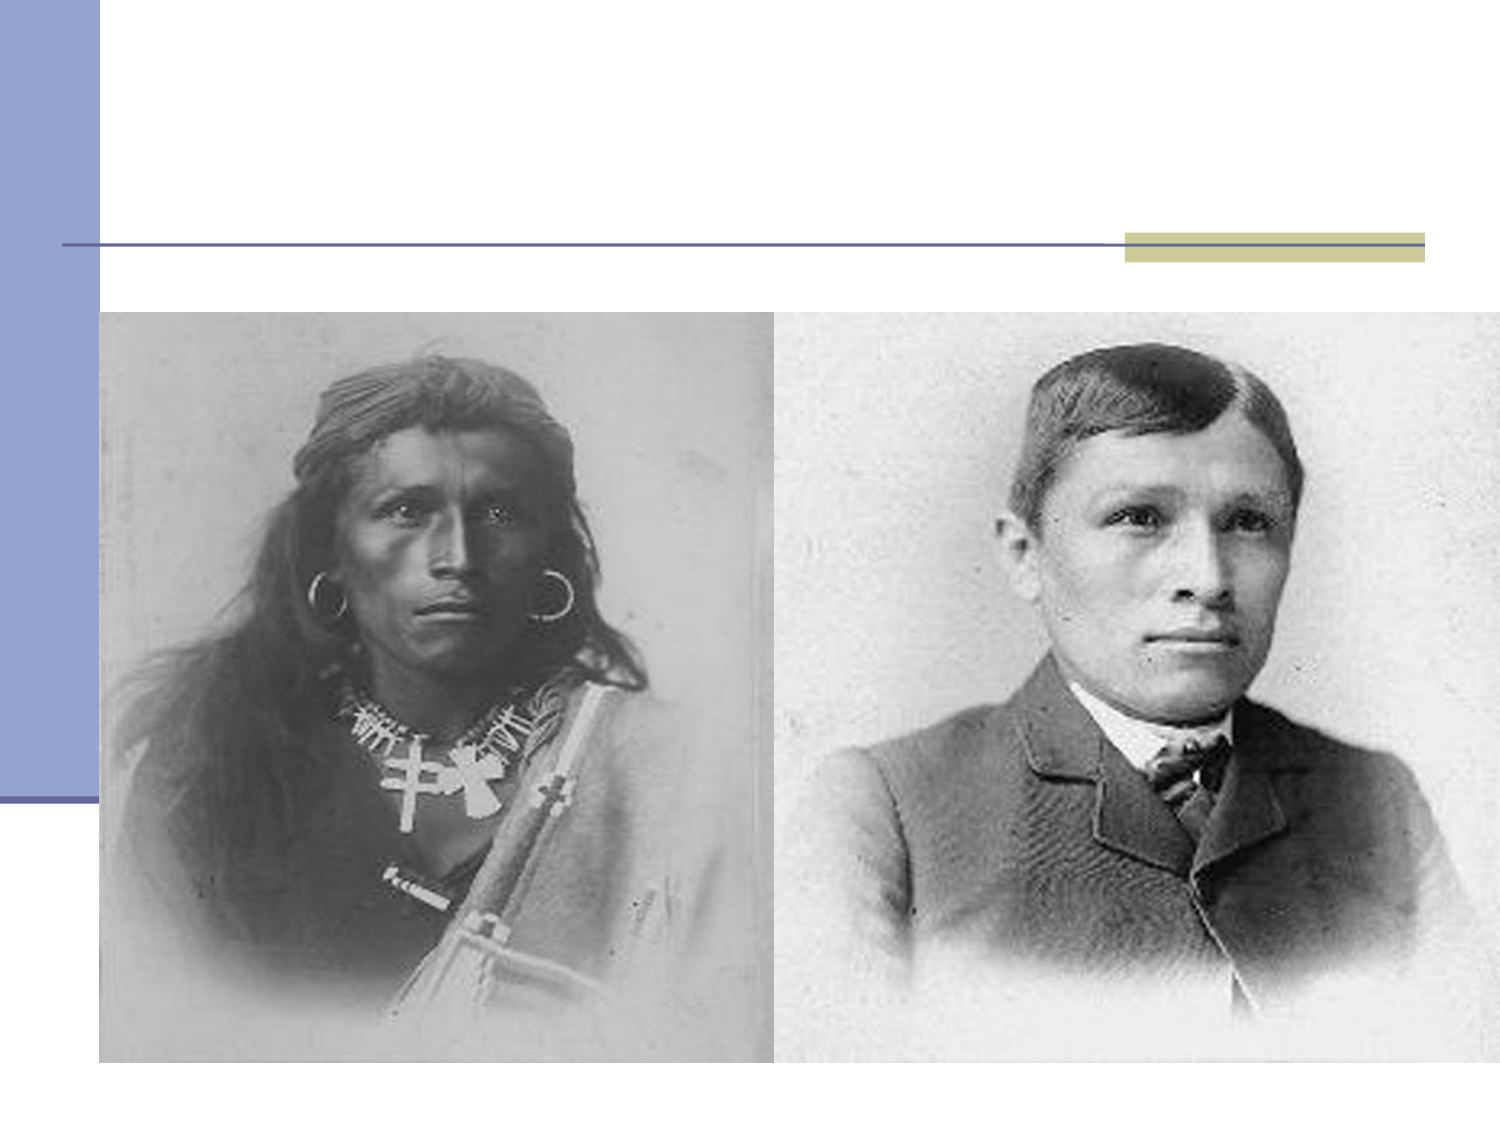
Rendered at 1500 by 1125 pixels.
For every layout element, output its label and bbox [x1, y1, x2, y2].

picture [99, 312, 1500, 1063]
